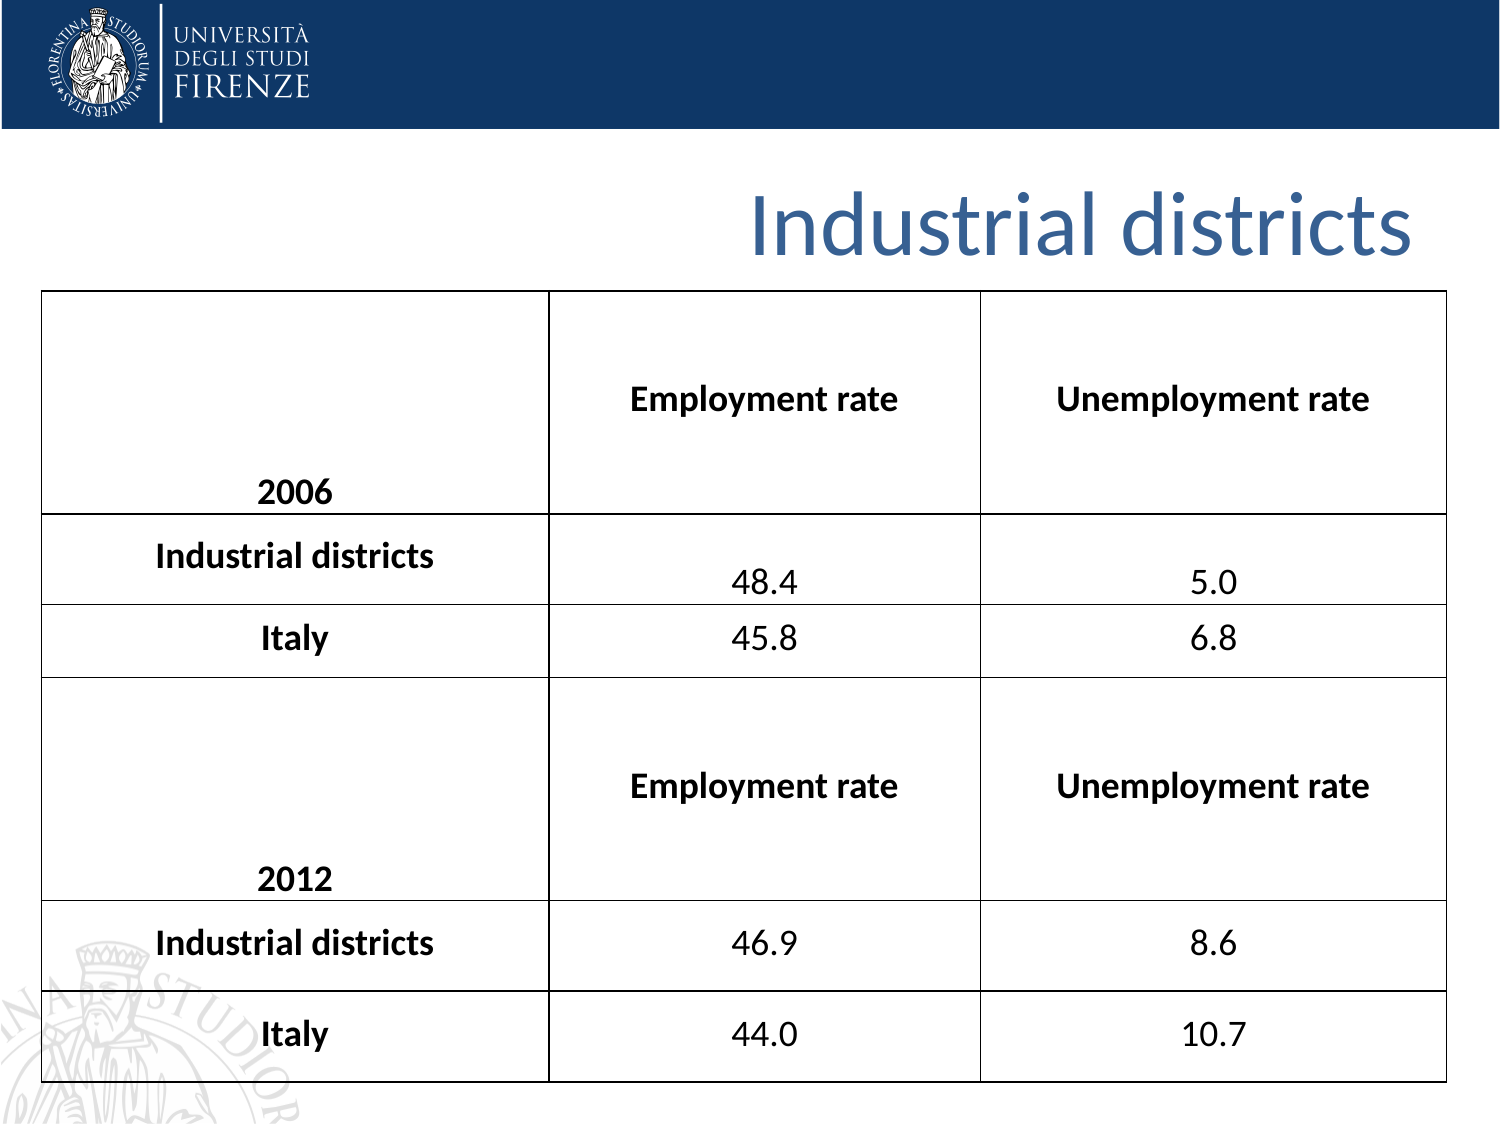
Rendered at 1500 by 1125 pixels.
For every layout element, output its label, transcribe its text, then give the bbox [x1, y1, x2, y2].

table_cell 6.8 [981, 605, 1446, 677]
title Industrial districts [79, 125, 1430, 290]
table_cell Italy [42, 992, 548, 1081]
table_cell 10.7 [981, 992, 1446, 1081]
table_header Employment rate [550, 292, 980, 513]
table_cell Industrial districts [42, 901, 548, 990]
table_cell 8.6 [981, 901, 1446, 990]
table_header 2006 [42, 292, 548, 513]
table_cell 2012 [42, 678, 548, 900]
table_cell Unemployment rate [981, 678, 1446, 900]
table_cell Industrial districts [42, 515, 548, 604]
picture [0, 846, 355, 1125]
table_cell 45.8 [550, 605, 980, 677]
table_cell Italy [42, 605, 548, 677]
table_cell Employment rate [550, 678, 980, 900]
table_cell 5.0 [981, 515, 1446, 604]
table_header Unemployment rate [981, 292, 1446, 513]
table_cell 44.0 [550, 992, 980, 1081]
picture [0, 0, 1500, 131]
table_cell 46.9 [550, 901, 980, 990]
table_cell 48.4 [550, 515, 980, 604]
